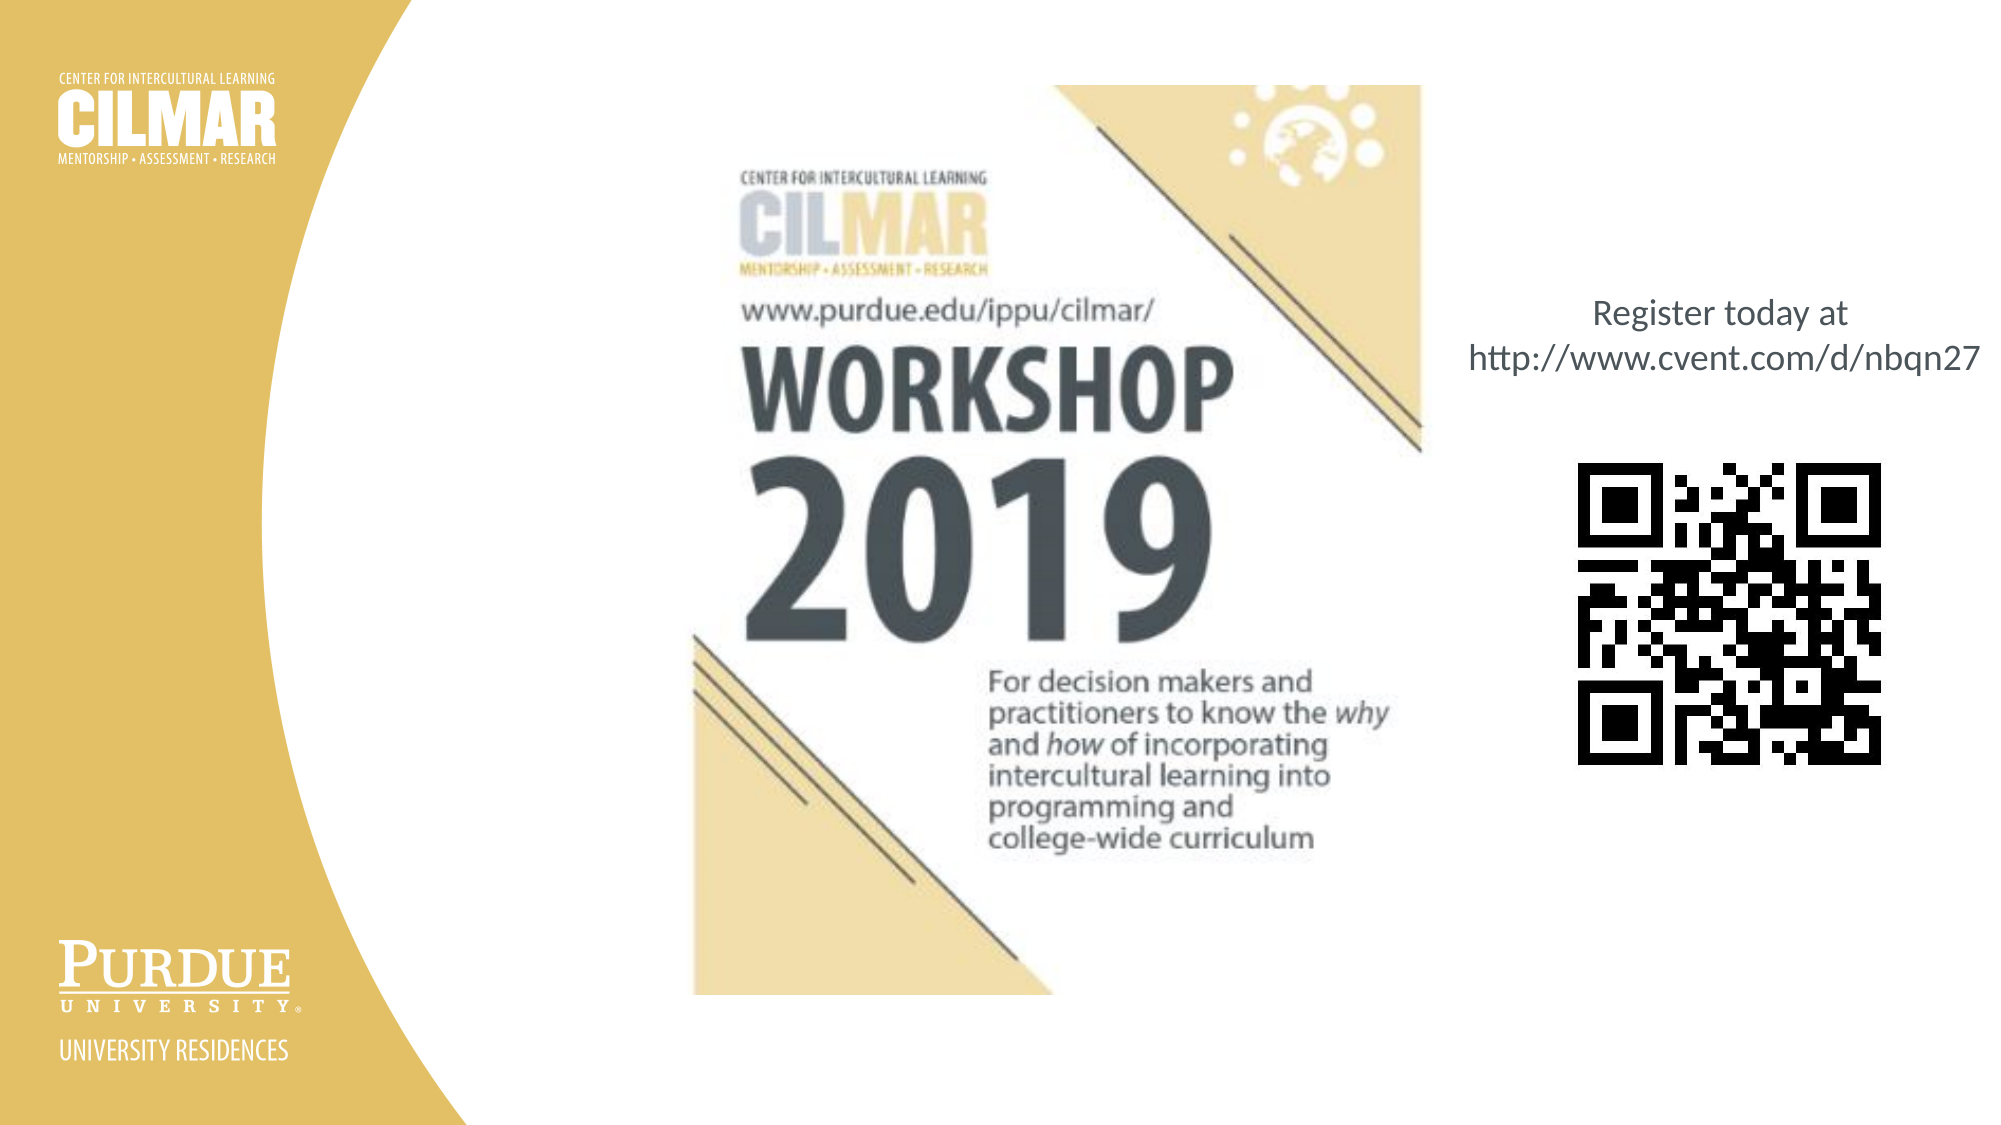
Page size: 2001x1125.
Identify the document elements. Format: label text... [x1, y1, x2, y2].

picture [0, 0, 2001, 1125]
text_box Register today at http://www.cvent.com/d/nbqn27 [1460, 280, 1997, 385]
